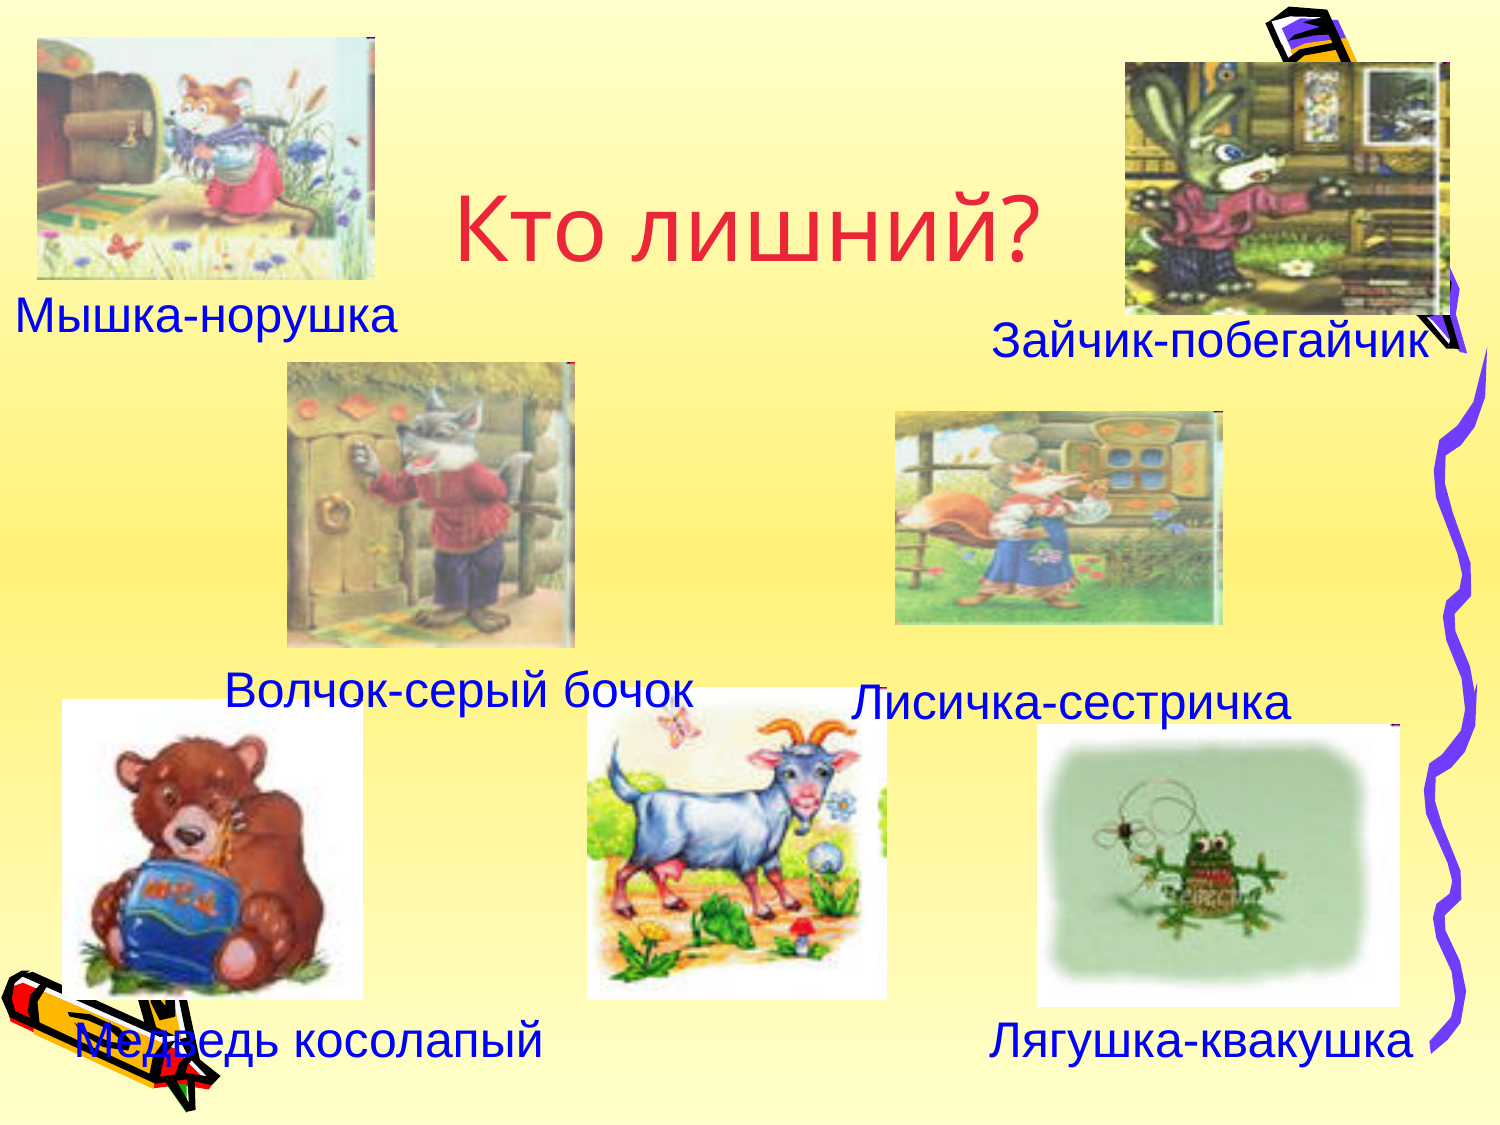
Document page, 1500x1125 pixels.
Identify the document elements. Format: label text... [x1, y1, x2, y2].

text_box Зайчик-побегайчик [976, 299, 1445, 375]
text_box Волчок-серый бочок [208, 649, 709, 725]
title Кто лишний? [112, 24, 1240, 288]
picture [587, 687, 887, 1001]
picture [287, 362, 576, 648]
text_box Мышка-норушка [0, 274, 413, 350]
picture [62, 699, 363, 1001]
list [1124, 62, 1451, 315]
text_box Лисичка-сестричка [836, 662, 1307, 738]
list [1037, 724, 1401, 1007]
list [895, 410, 1224, 625]
text_box Медведь косолапый [58, 999, 559, 1075]
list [37, 37, 376, 280]
text_box Лягушка-квакушка [974, 999, 1429, 1075]
